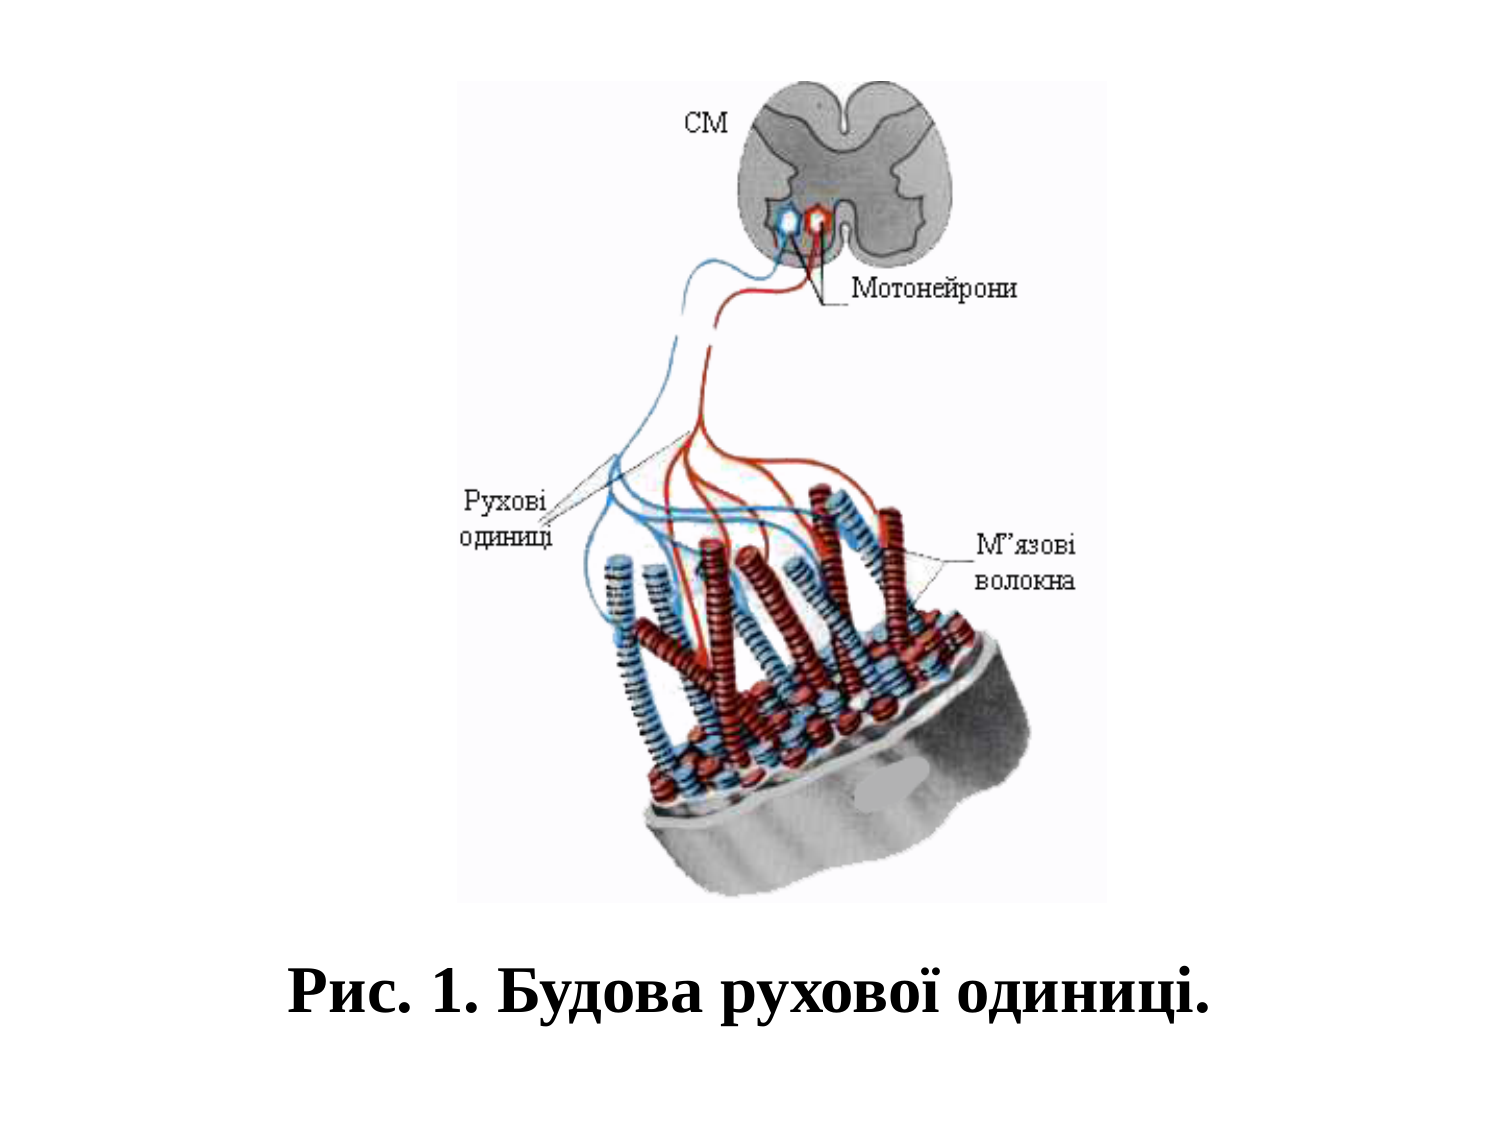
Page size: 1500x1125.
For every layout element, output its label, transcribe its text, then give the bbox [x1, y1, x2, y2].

text_box Рис. 1. Будова рухової одиниці. [0, 937, 1500, 1033]
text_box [456, 81, 1108, 903]
